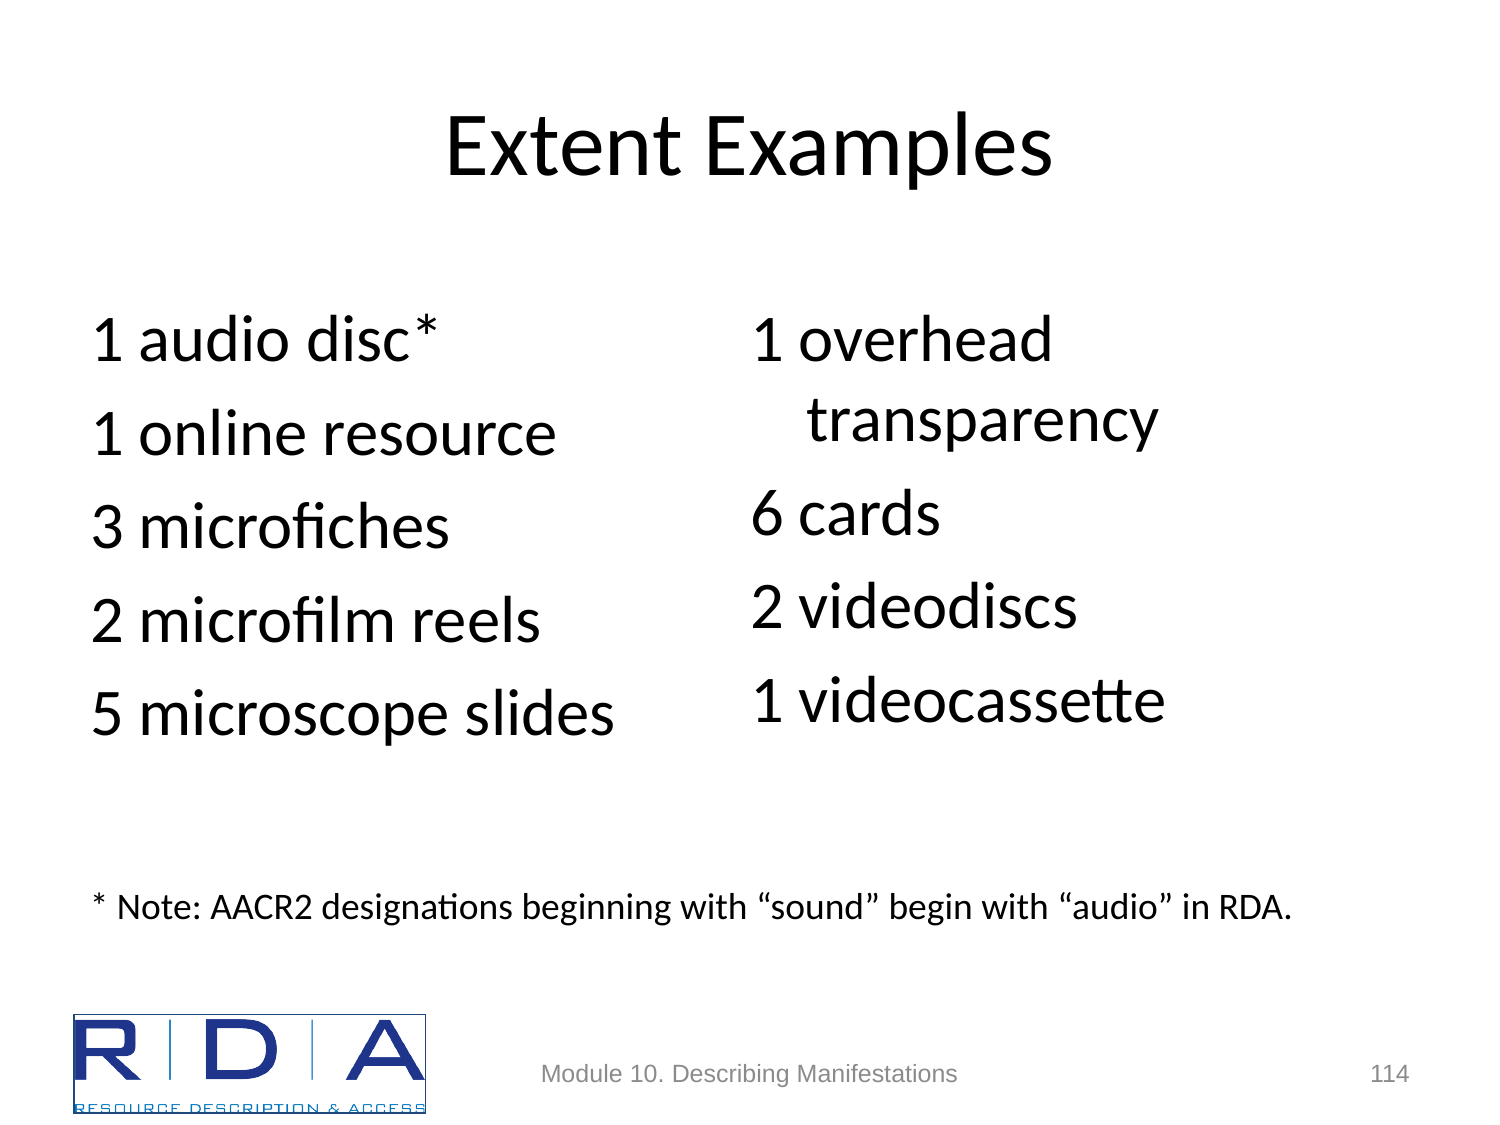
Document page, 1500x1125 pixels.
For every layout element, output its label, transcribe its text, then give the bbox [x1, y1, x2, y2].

list 1 audio disc* 1 online resource 3 microfiches 2 microfilm reels 5 microscope slides 1 overhead transparency 6 cards 2 videodiscs 1 videocassette [75, 287, 1425, 813]
text_box * Note: AACR2 designations beginning with “sound” begin with “audio” in RDA. [74, 874, 1444, 935]
slide_number 114 [1074, 1042, 1425, 1103]
footer Module 10. Describing Manifestations [512, 1042, 988, 1103]
title Extent Examples [75, 45, 1425, 233]
picture [75, 1015, 425, 1112]
